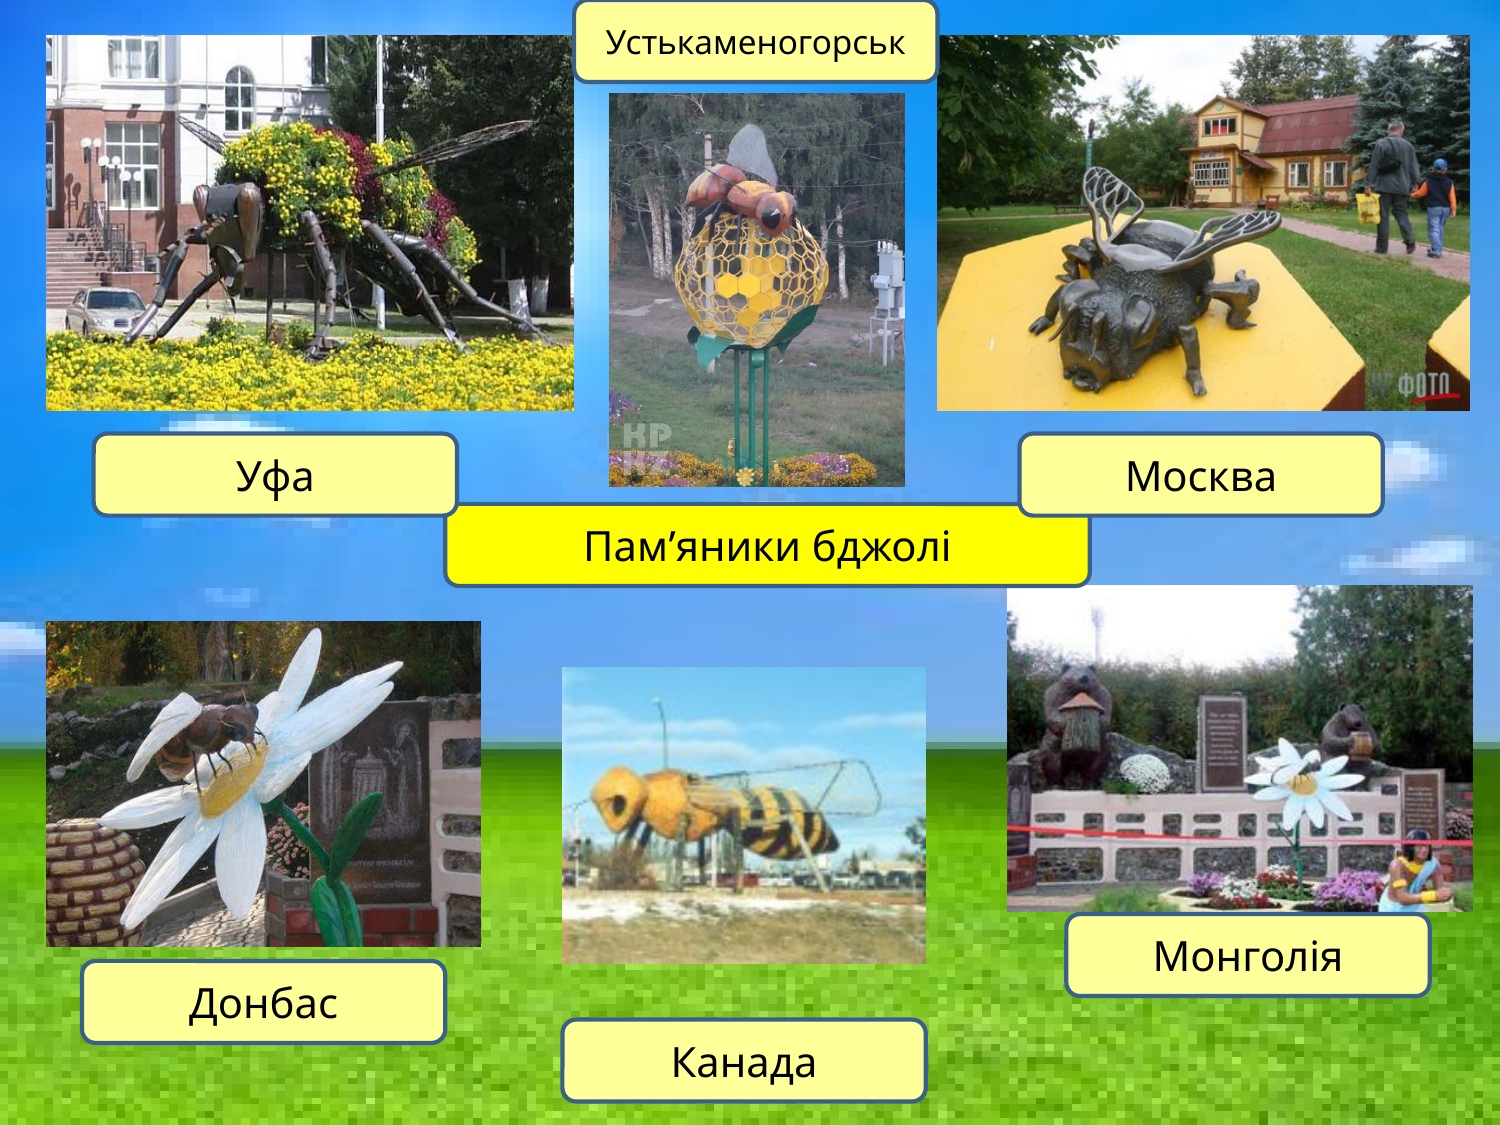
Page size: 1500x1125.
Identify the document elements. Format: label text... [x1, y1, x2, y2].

picture [0, 0, 1500, 1125]
text_box Канада [560, 1017, 928, 1104]
text_box Уфа [91, 431, 460, 518]
text_box Москва [1017, 431, 1385, 518]
text_box Устькаменогорськ [572, 0, 940, 85]
text_box Донбас [79, 958, 448, 1046]
text_box Пам’яники бджолі [443, 501, 1092, 589]
text_box Монголія [1064, 921, 1432, 999]
